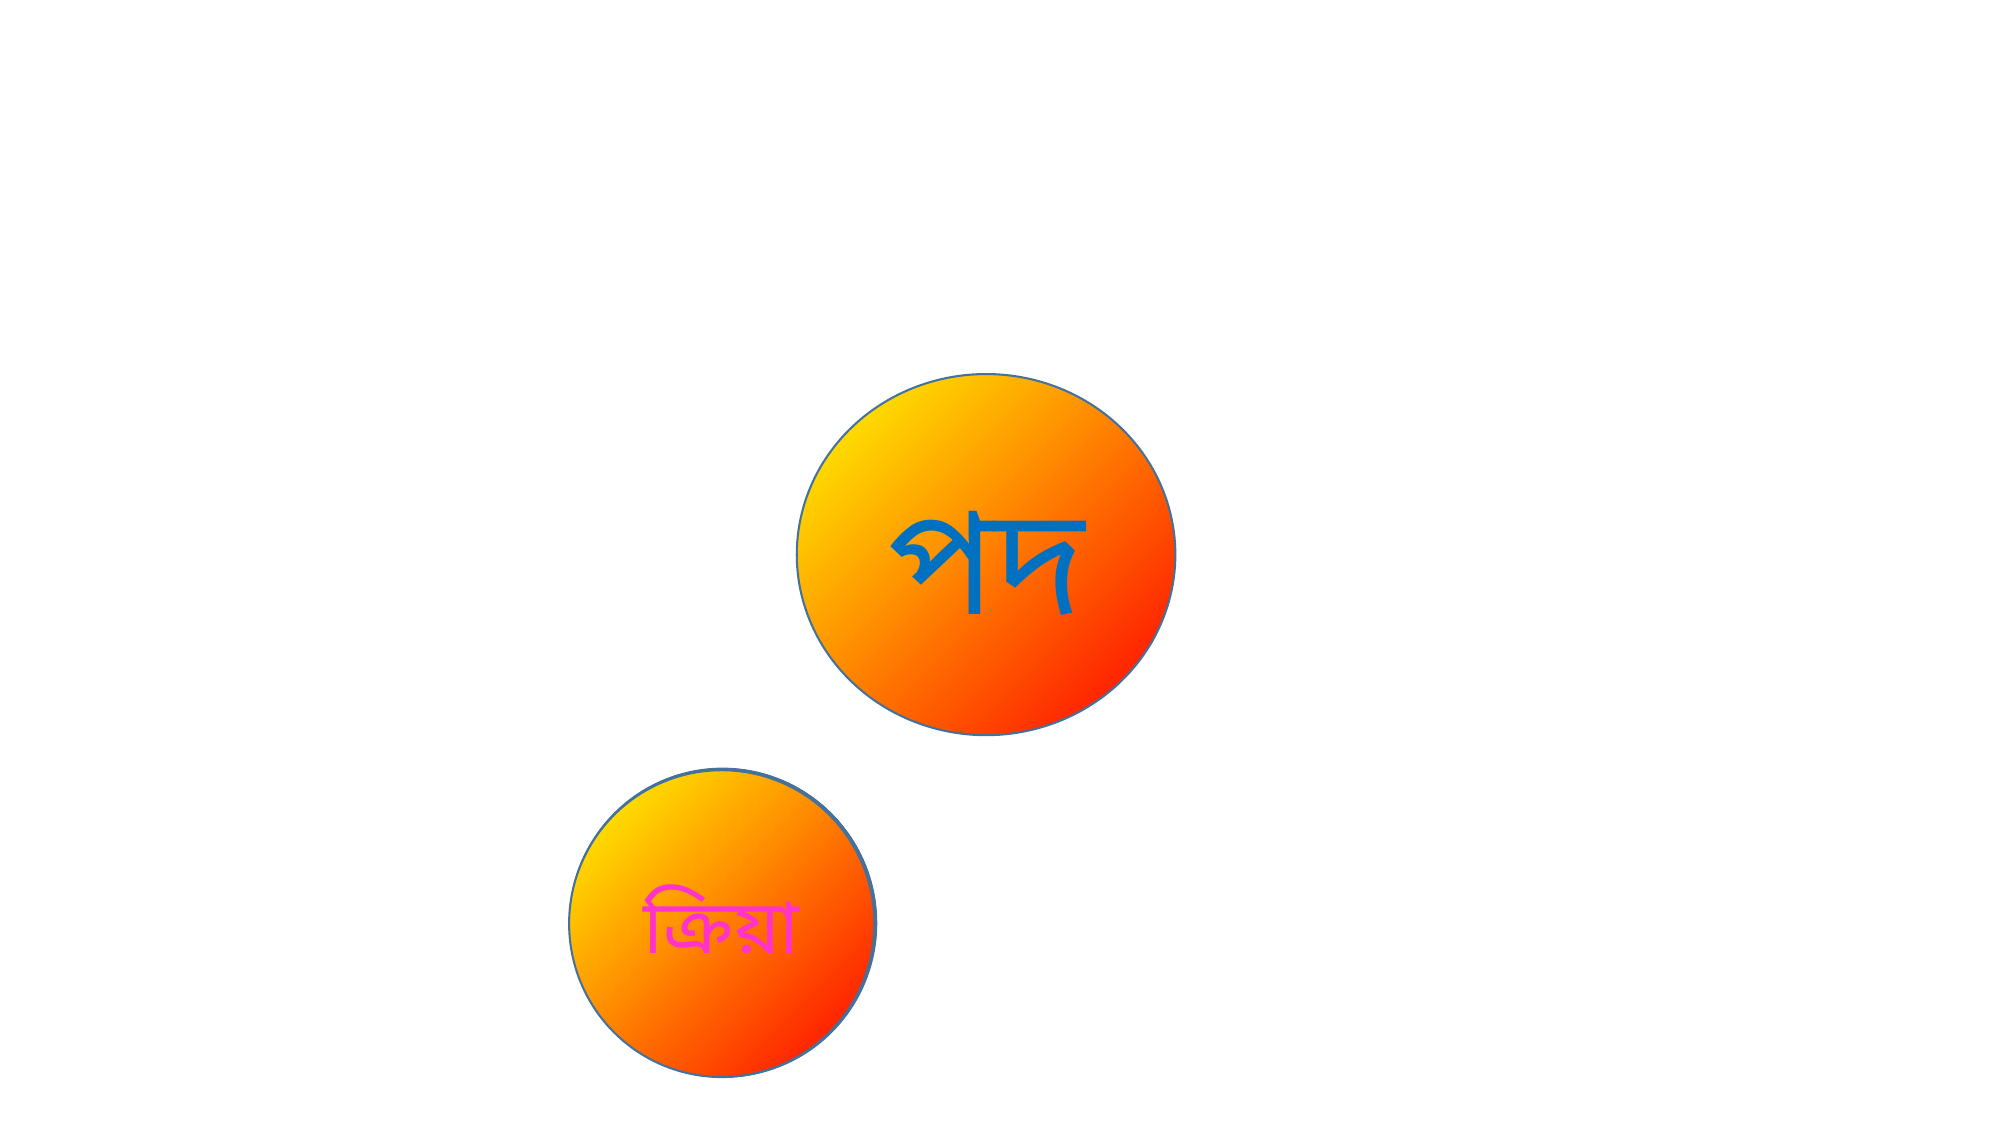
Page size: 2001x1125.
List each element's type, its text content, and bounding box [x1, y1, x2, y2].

text_box পদ [795, 373, 1177, 737]
text_box ক্রিয়া [568, 769, 876, 1079]
